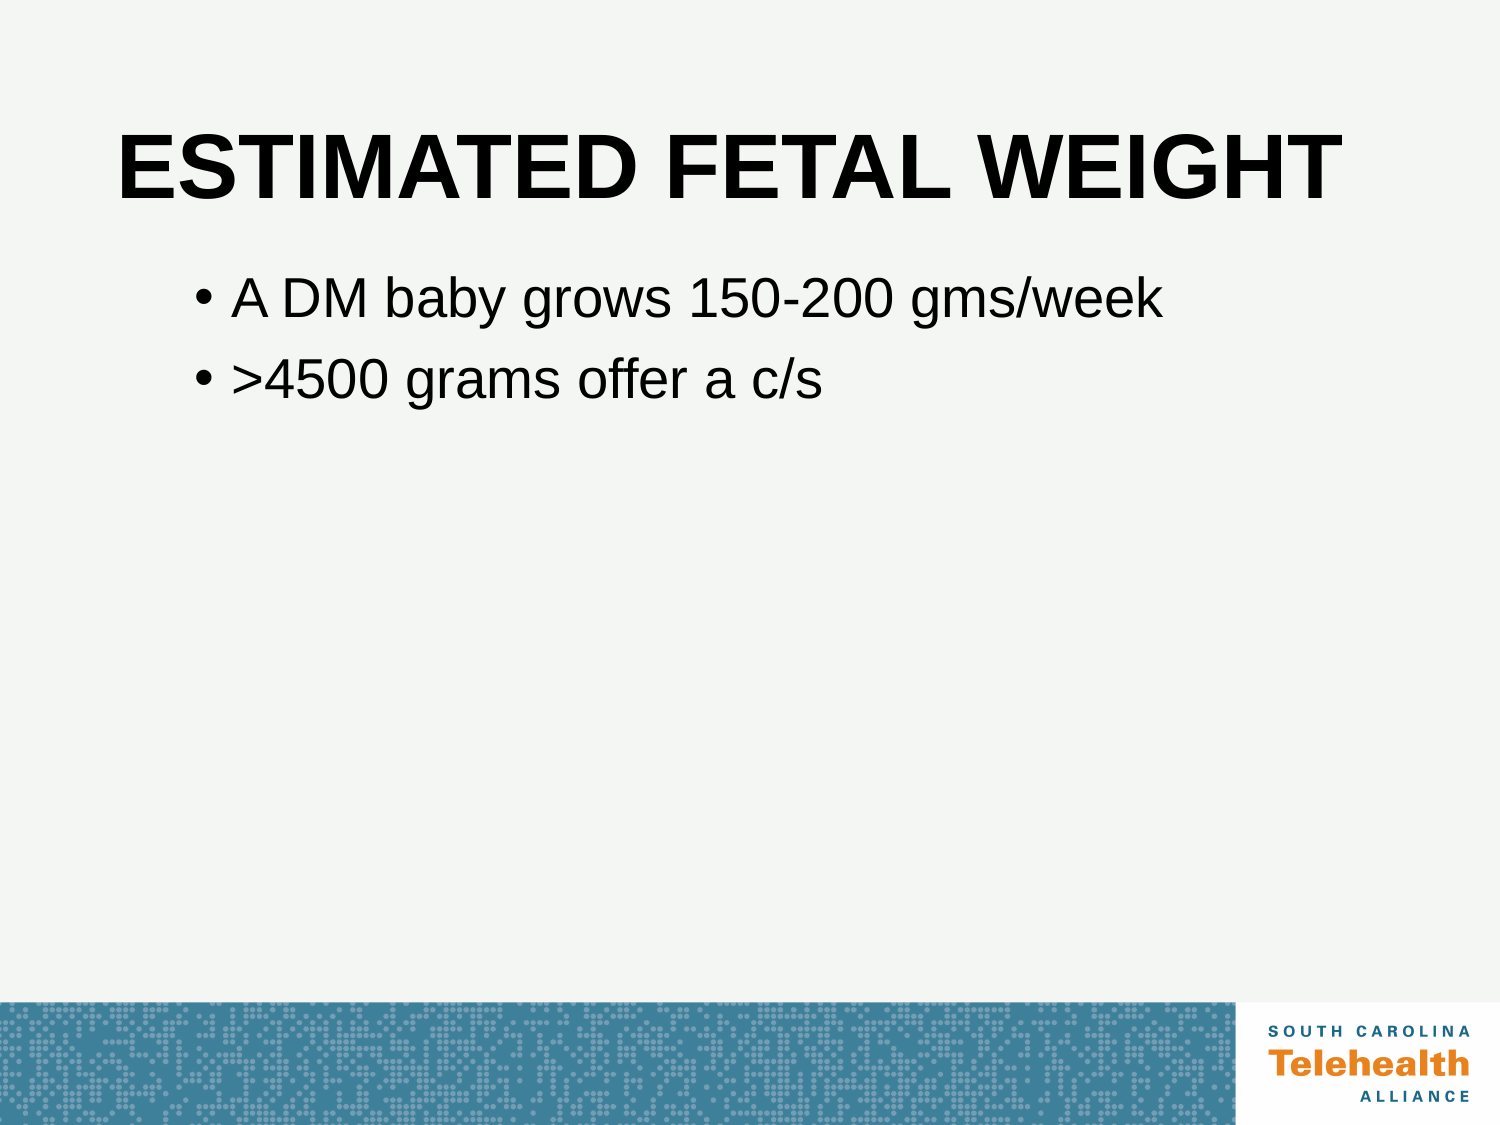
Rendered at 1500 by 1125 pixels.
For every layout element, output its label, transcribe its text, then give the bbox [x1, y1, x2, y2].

title ESTIMATED FETAL WEIGHT [103, 60, 1450, 278]
picture [0, 0, 1500, 1125]
list A DM baby grows 150-200 gms/week >4500 grams offer a c/s [181, 262, 1316, 1005]
